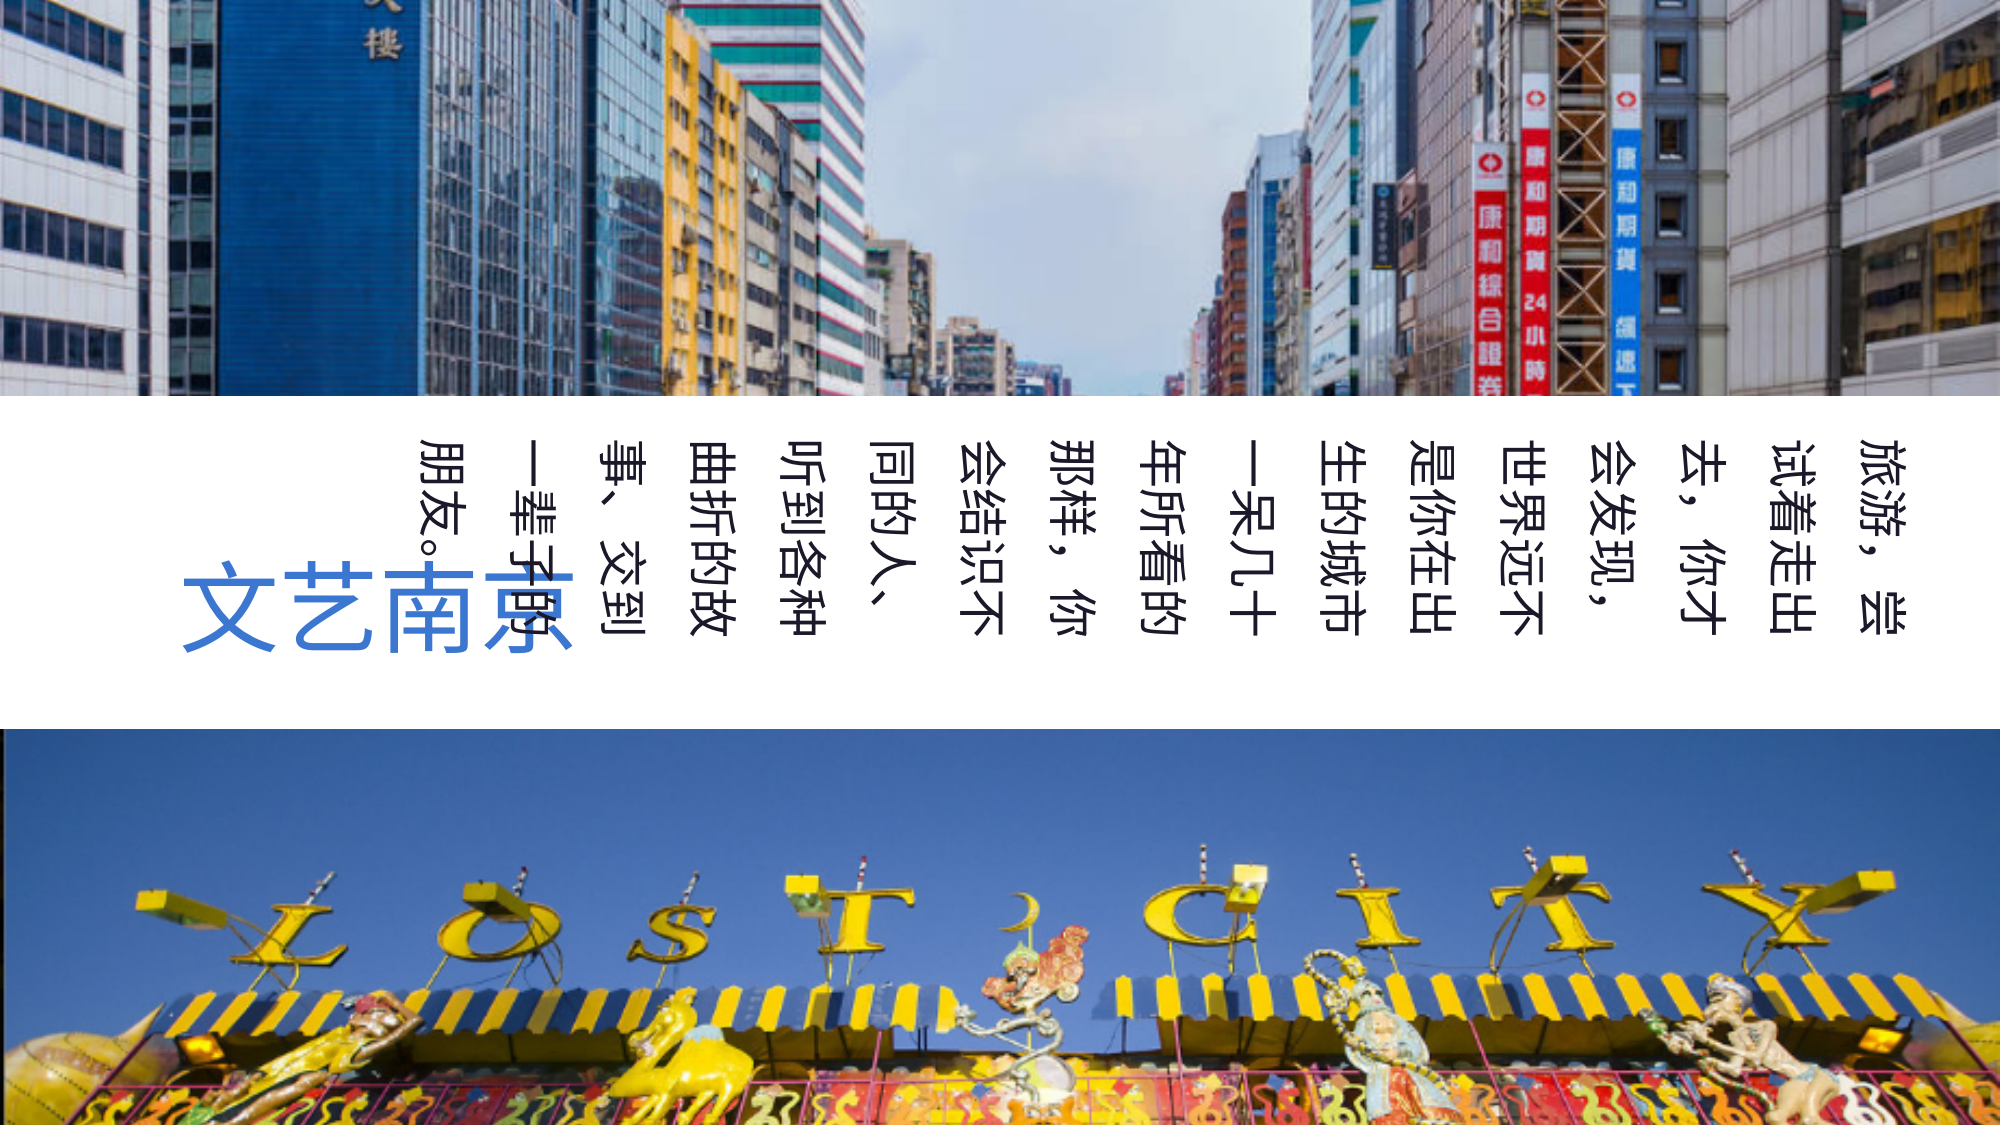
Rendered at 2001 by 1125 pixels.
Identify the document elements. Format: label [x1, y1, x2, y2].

picture [0, 729, 2000, 1125]
picture [0, 0, 2000, 396]
text_box [164, 423, 1952, 702]
